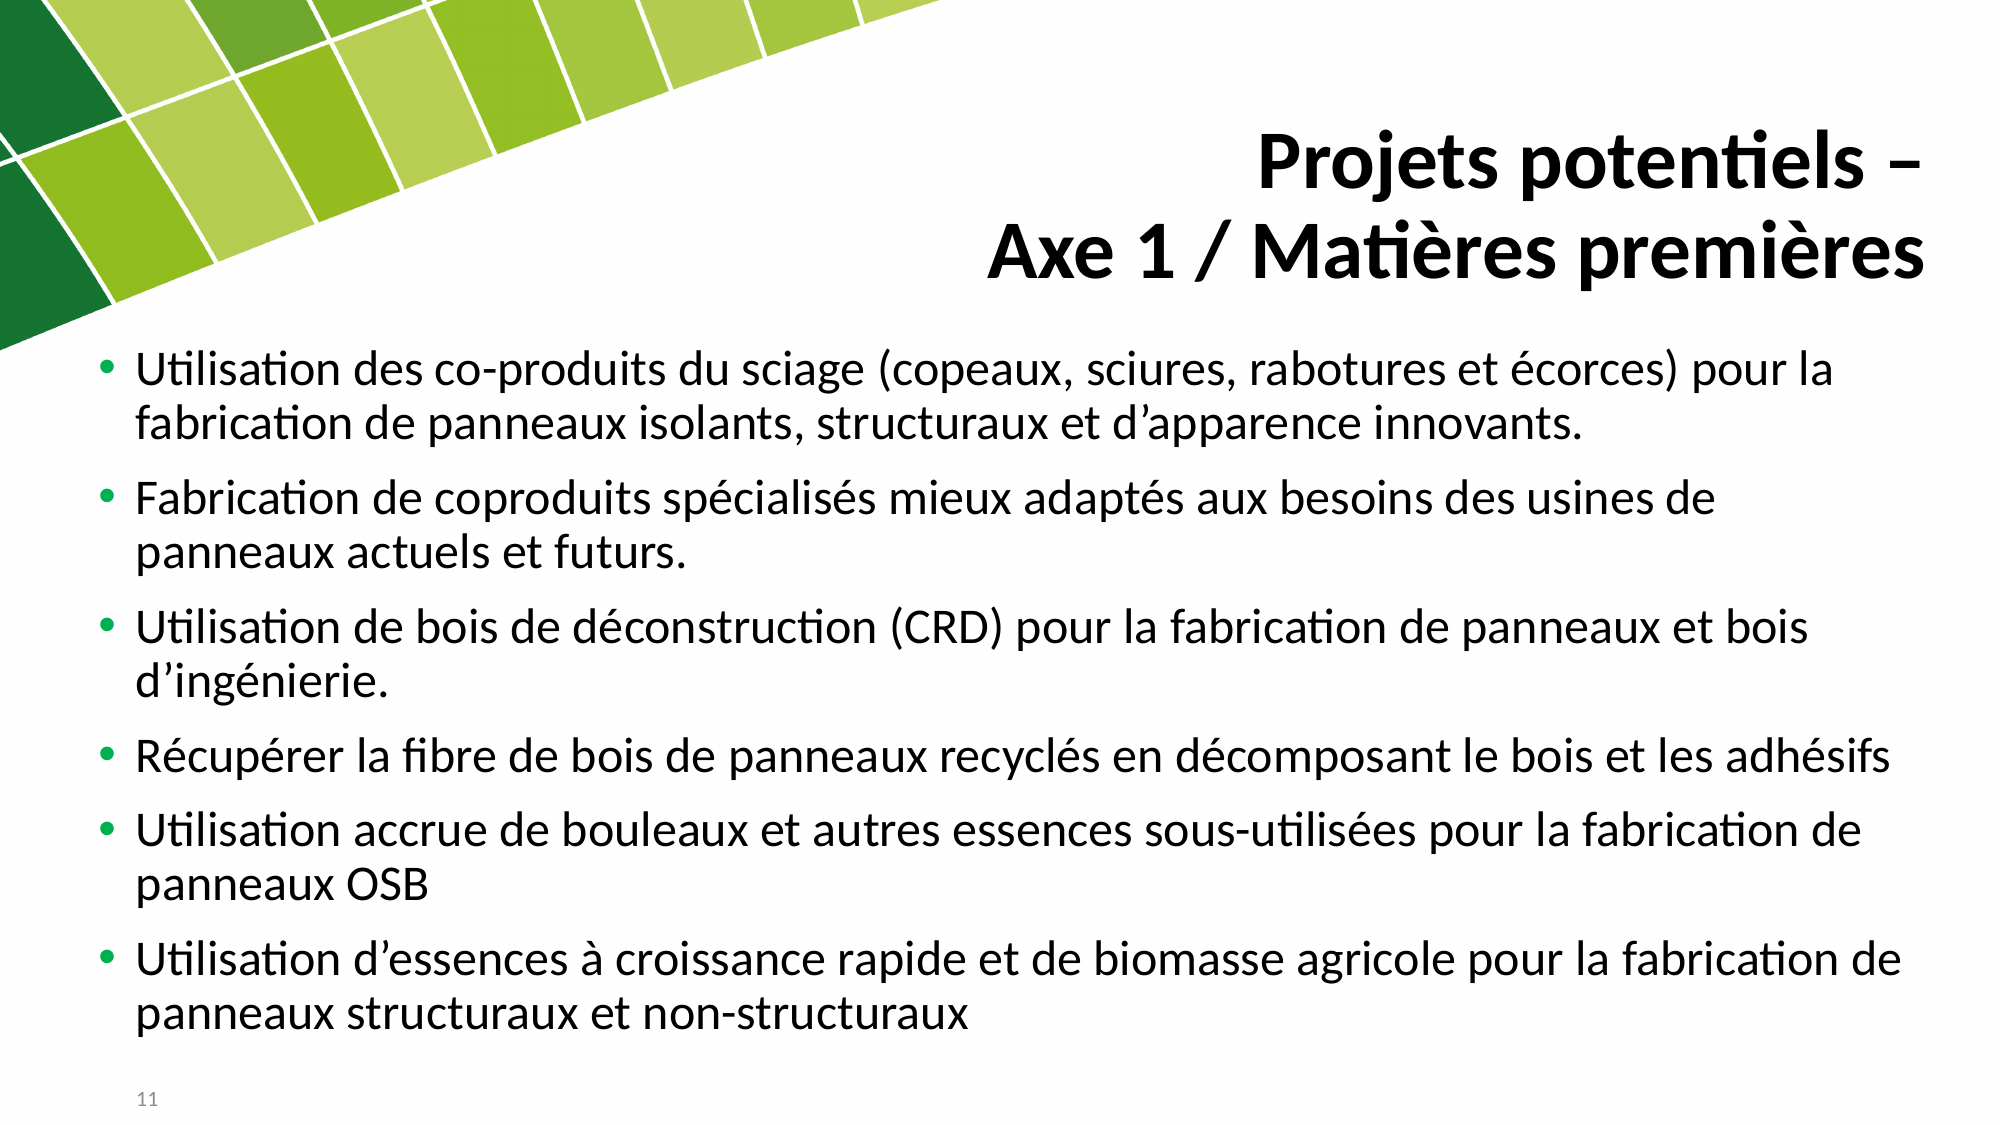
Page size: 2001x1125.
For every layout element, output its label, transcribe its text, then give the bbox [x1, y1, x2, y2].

slide_number 11 [18, 1070, 174, 1125]
picture [0, 0, 2001, 1125]
list Utilisation des co-produits du sciage (copeaux, sciures, rabotures et écorces) pour la fabrication de panneaux isolants, structuraux et d’apparence innovants. Fabrication de coproduits spécialisés mieux adaptés aux besoins des usines de panneaux actuels et futurs. Utilisation de bois de déconstruction (CRD) pour la fabrication de panneaux et bois d’ingénierie. Récupérer la fibre de bois de panneaux recyclés en décomposant le bois et les adhésifs Utilisation accrue de bouleaux et autres essences sous-utilisées pour la fabrication de panneaux OSB Utilisation d’essences à croissance rapide et de biomasse agricole pour la fabrication de panneaux structuraux et non-structuraux [83, 334, 1942, 1078]
text_box Projets potentiels – Axe 1 / Matières premières [216, 137, 1942, 276]
